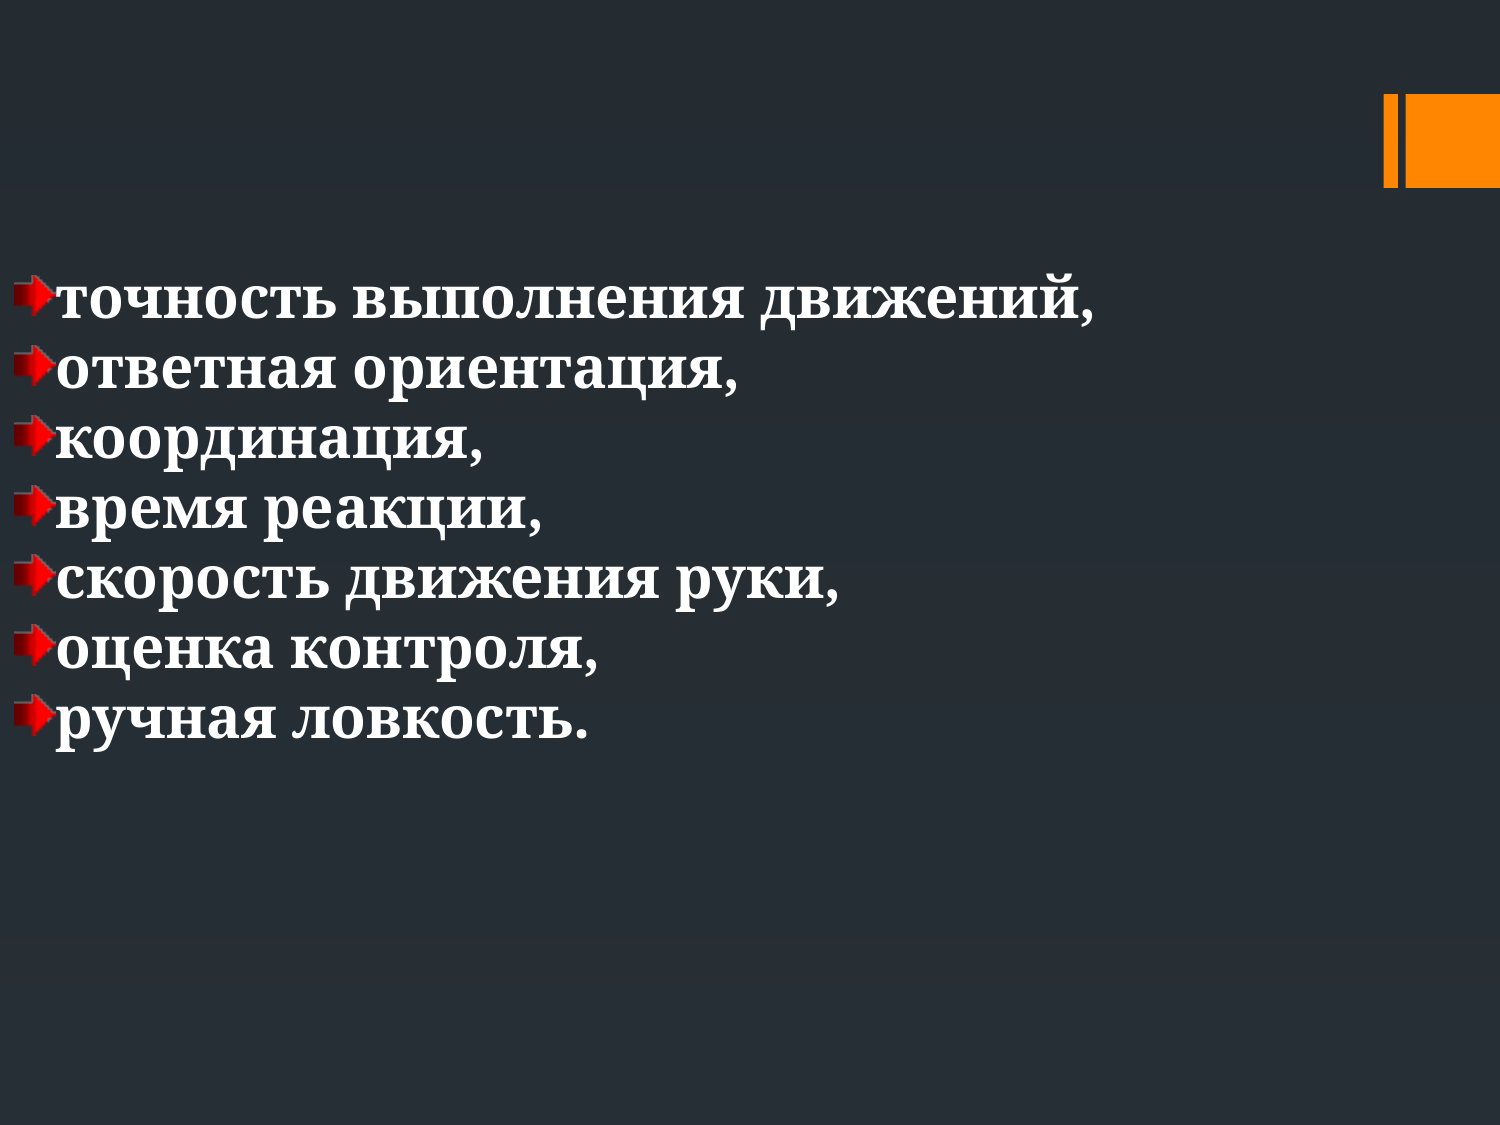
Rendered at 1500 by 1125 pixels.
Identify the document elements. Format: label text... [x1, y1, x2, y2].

picture [14, 275, 56, 316]
picture [14, 694, 56, 736]
picture [14, 415, 56, 456]
picture [14, 624, 56, 666]
text_box точность выполнения движений, ответная ориентация, координация, вре­мя реакции, скорость движения руки, оценка контроля, ручная ловкость. [0, 253, 1473, 758]
picture [14, 554, 56, 596]
picture [14, 485, 56, 526]
picture [14, 345, 56, 386]
